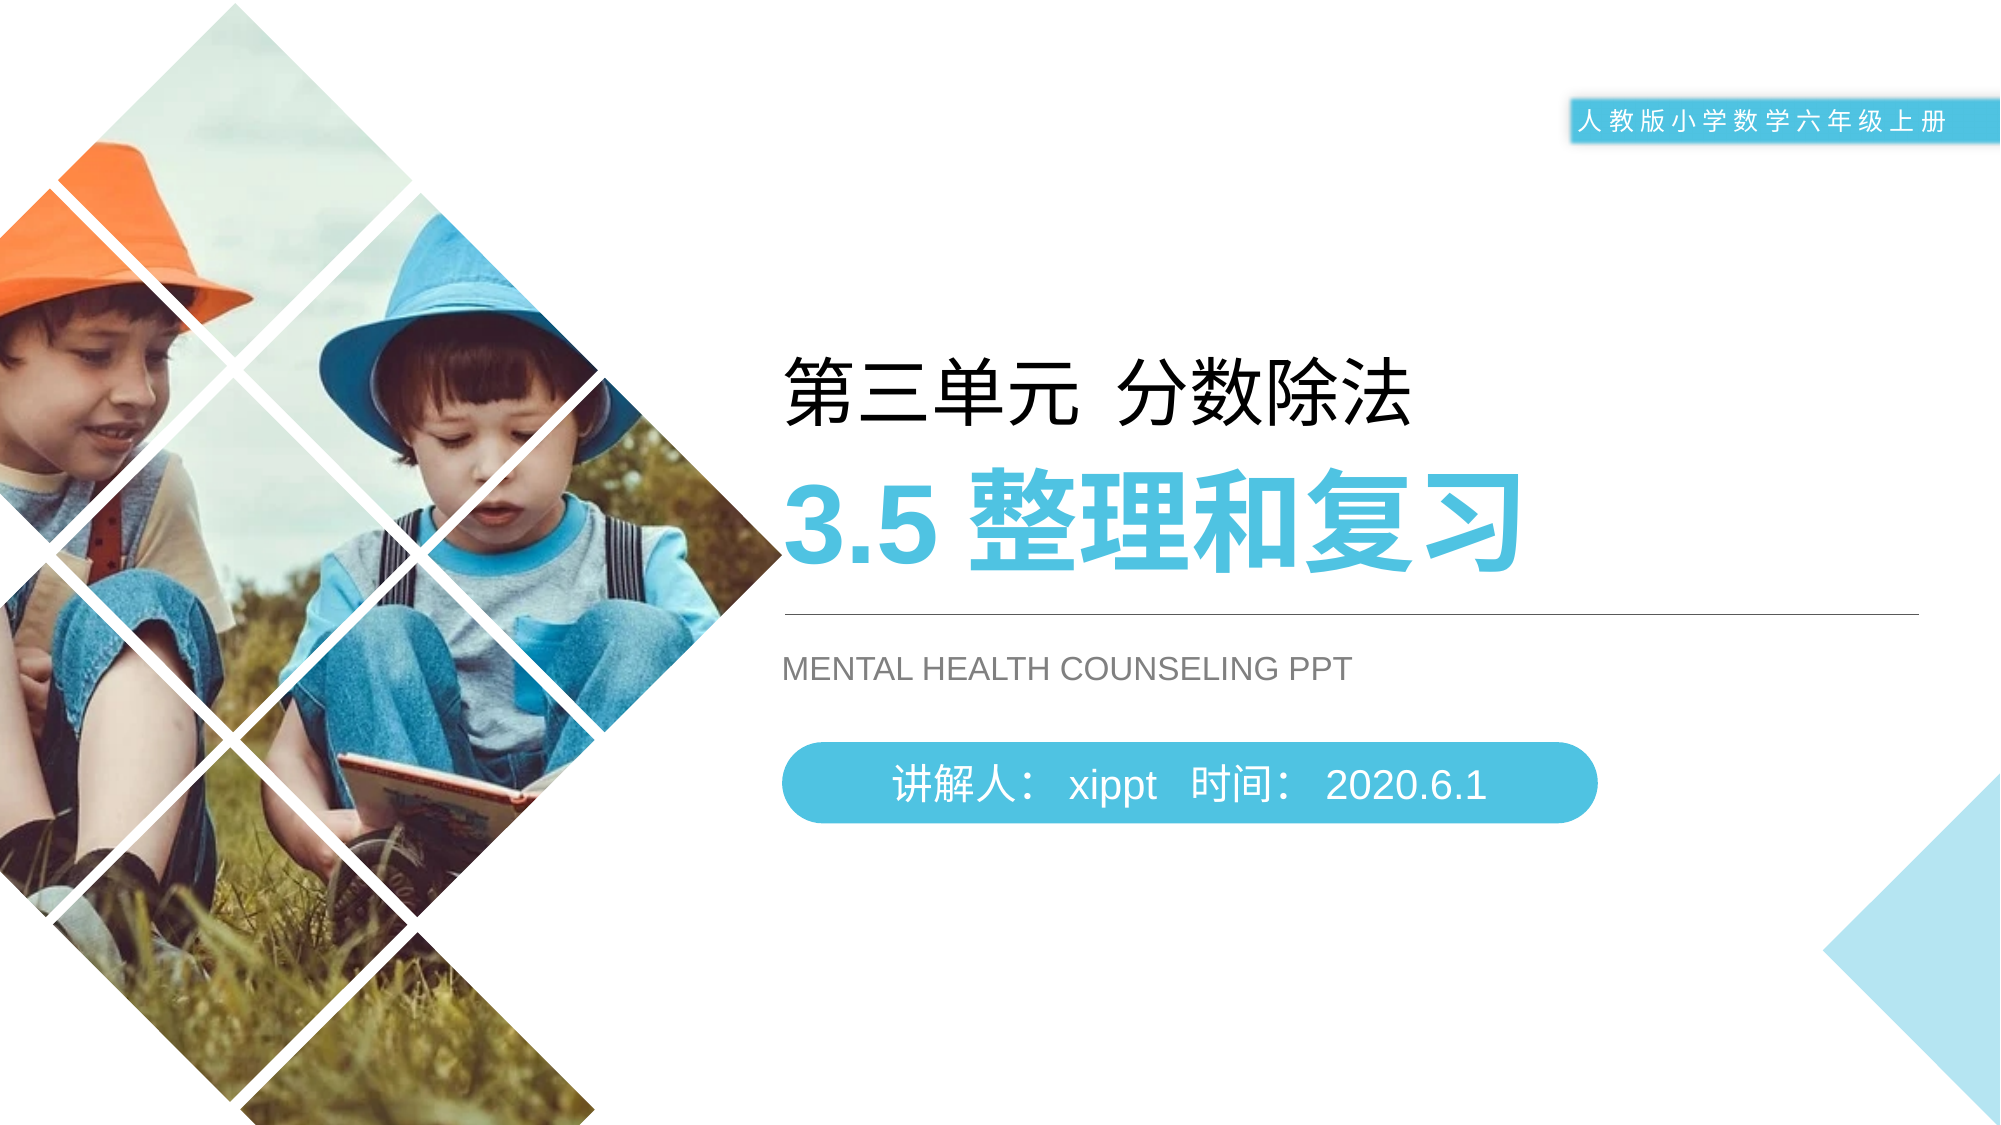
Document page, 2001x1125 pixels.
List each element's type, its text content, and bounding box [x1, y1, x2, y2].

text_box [766, 347, 1938, 824]
text_box 人教版小学数学六年级上册 [1574, 103, 2000, 141]
picture [0, 3, 766, 1125]
text_box [1821, 772, 2000, 1125]
